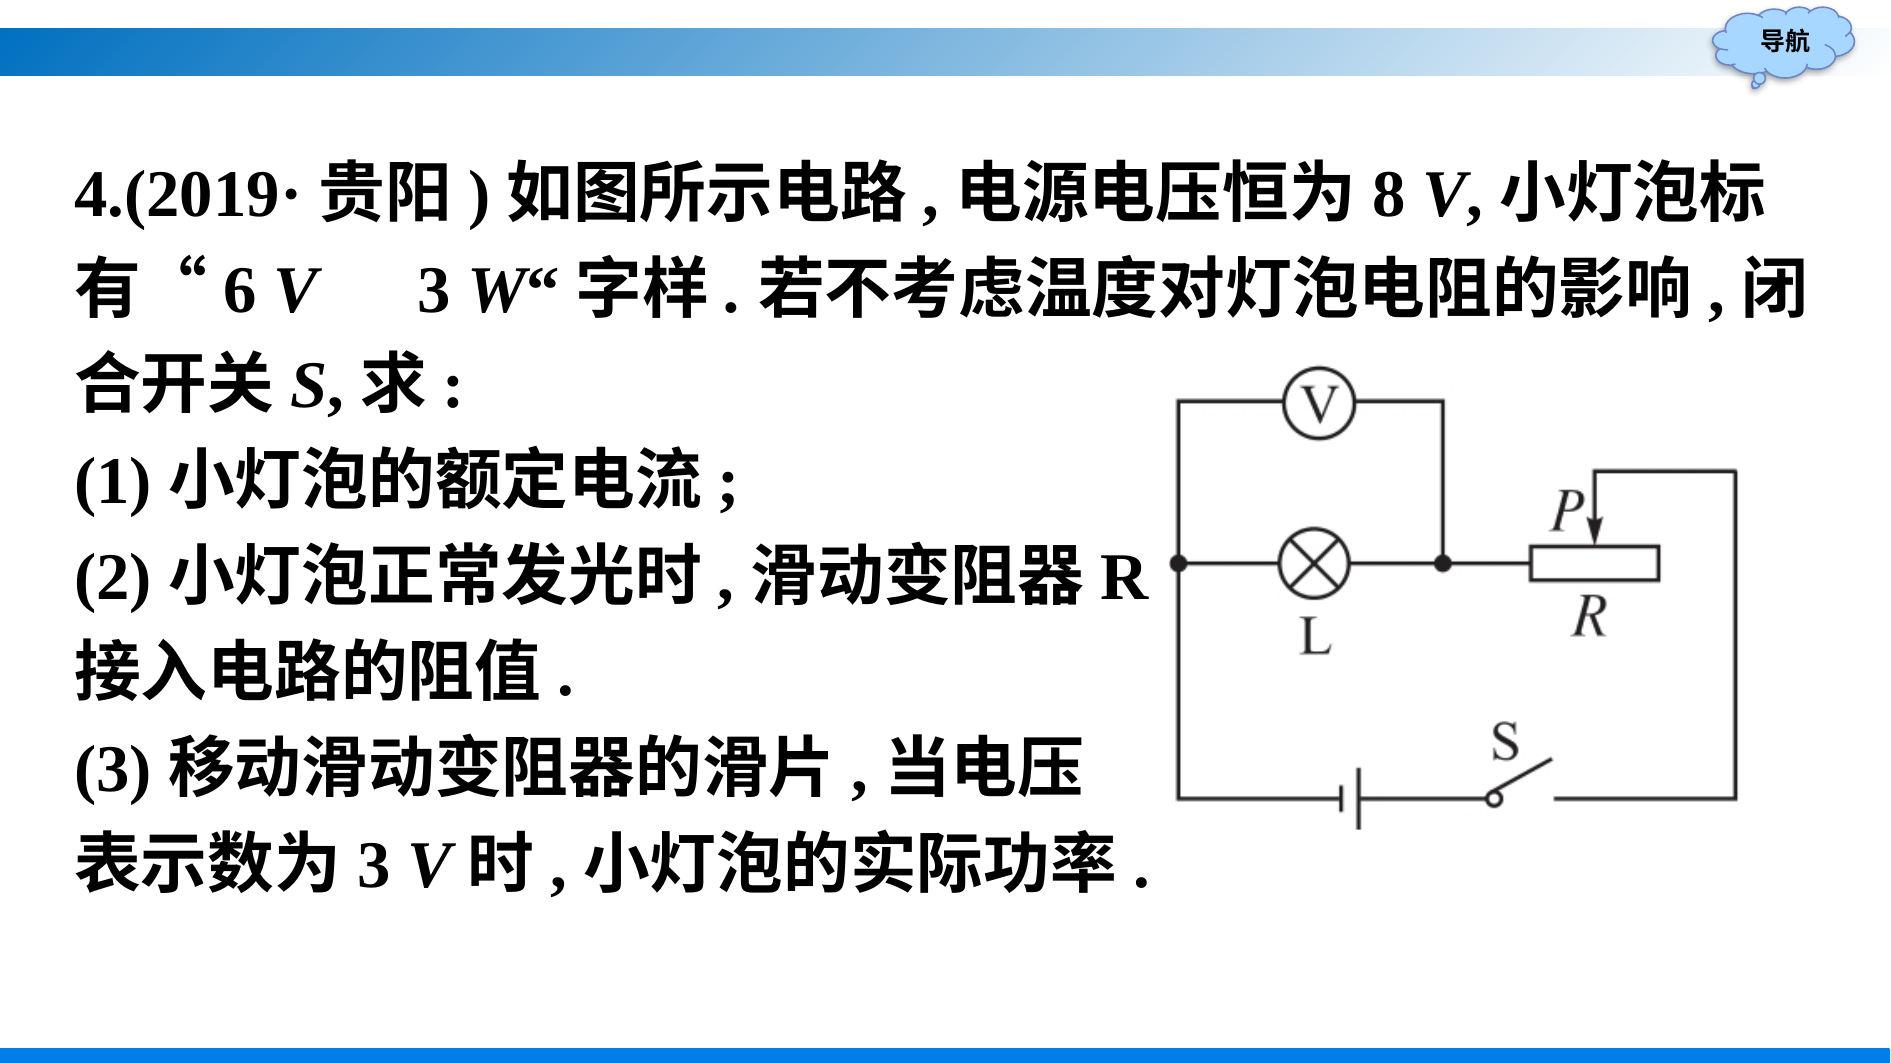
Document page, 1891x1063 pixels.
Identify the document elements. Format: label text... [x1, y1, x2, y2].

picture [1169, 362, 1741, 836]
text_box 4.(2019·贵阳)如图所示电路,电源电压恒为8 V,小灯泡标有“6 V 3 W“字样.若不考虑温度对灯泡电阻的影响,闭合开关S,求: (1)小灯泡的额定电流; (2)小灯泡正常发光时,滑动变阻器R 接入电路的阻值. (3)移动滑动变阻器的滑片,当电压 表示数为3 V时,小灯泡的实际功率. [59, 126, 1833, 909]
